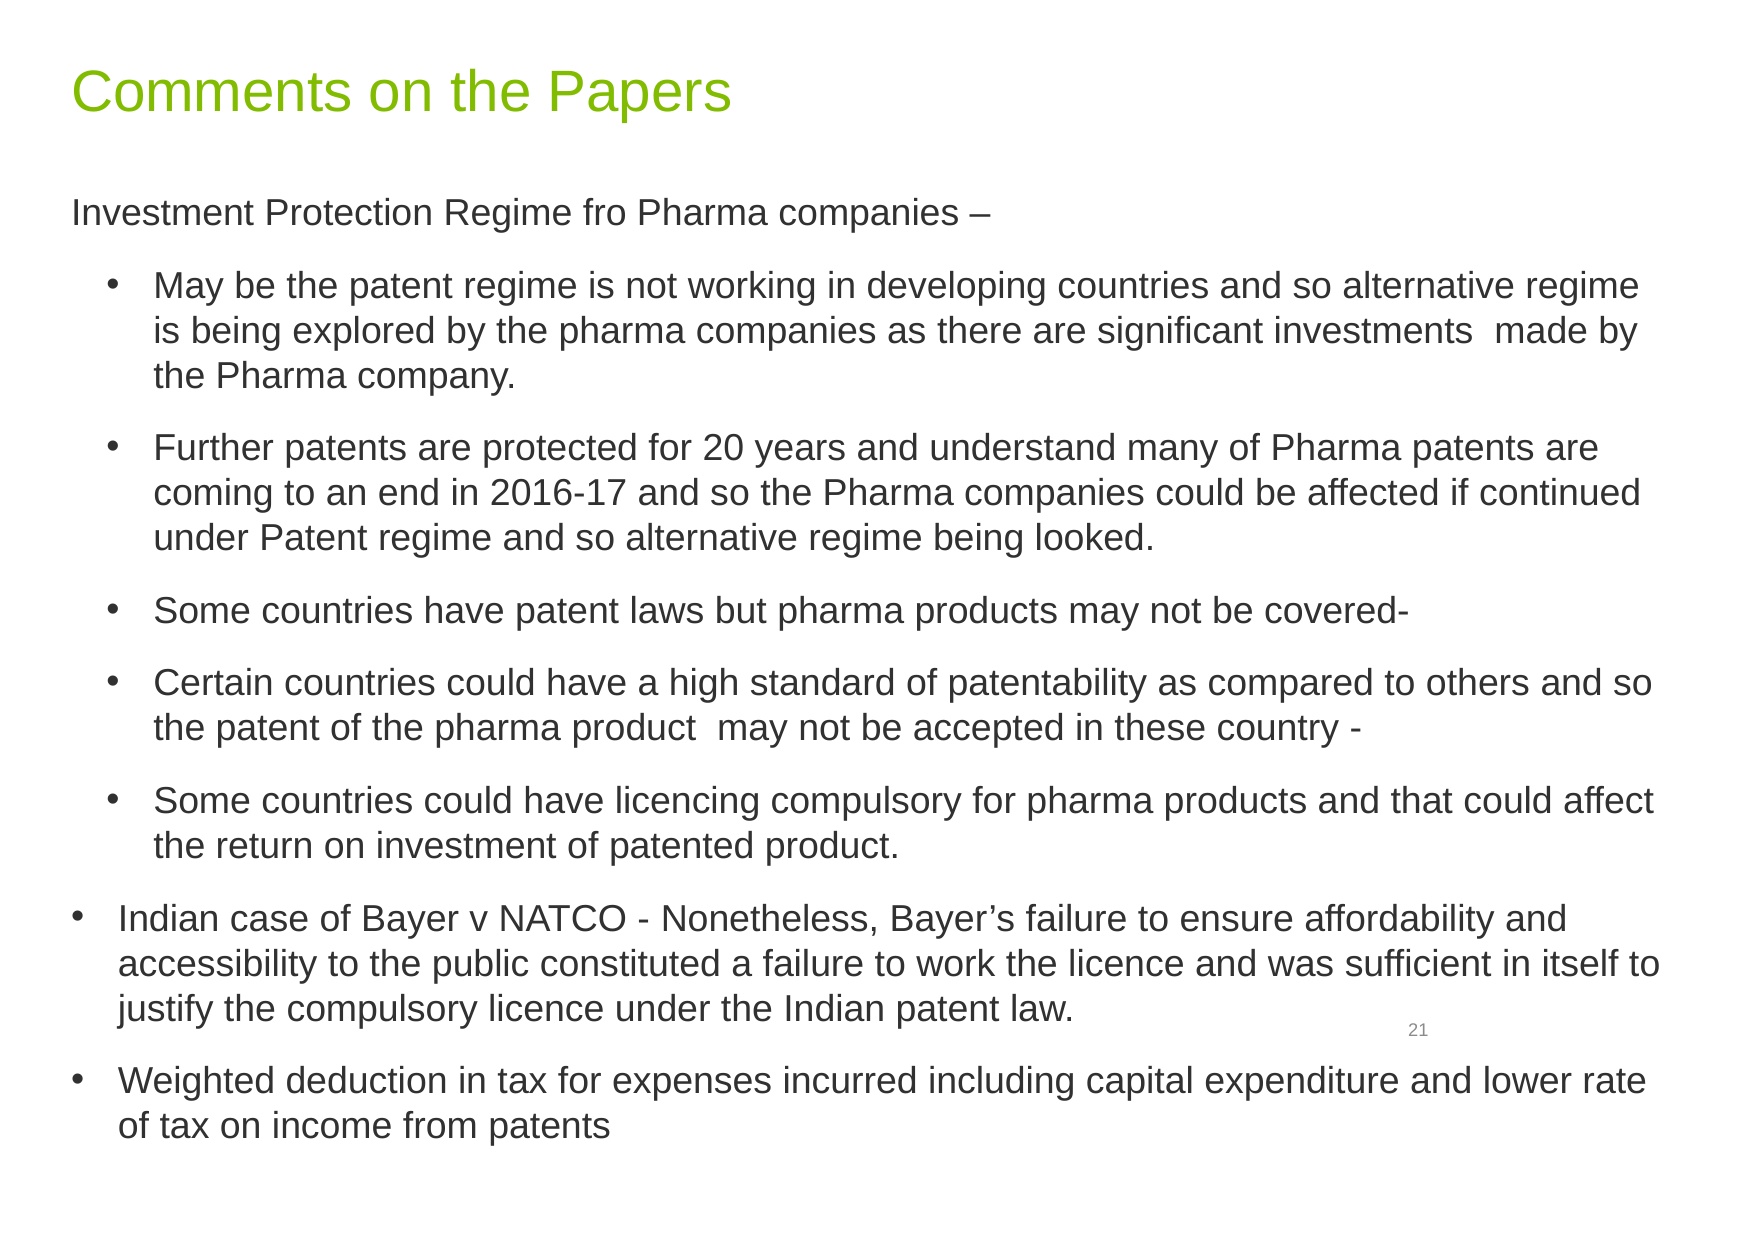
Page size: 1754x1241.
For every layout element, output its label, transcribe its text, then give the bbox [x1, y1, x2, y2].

title Comments on the Papers [70, 53, 1680, 139]
list Investment Protection Regime fro Pharma companies – May be the patent regime is not working in developing countries and so alternative regime is being explored by the pharma companies as there are significant investments made by the Pharma company. Further patents are protected for 20 years and understand many of Pharma patents are coming to an end in 2016-17 and so the Pharma companies could be affected if continued under Patent regime and so alternative regime being looked. Some countries have patent laws but pharma products may not be covered- Certain countries could have a high standard of patentability as compared to others and so the patent of the pharma product may not be accepted in these country - Some countries could have licencing compulsory for pharma products and that could affect the return on investment of patented product. Indian case of Bayer v NATCO - Nonetheless, Bayer’s failure to ensure affordability and accessibility to the public constituted a failure to work the licence and was sufficient in itself to justify the compulsory licence under the Indian patent law. Weighted deduction in tax for expenses incurred including capital expenditure and lower rate of tax on income from patents [70, 188, 1678, 1203]
